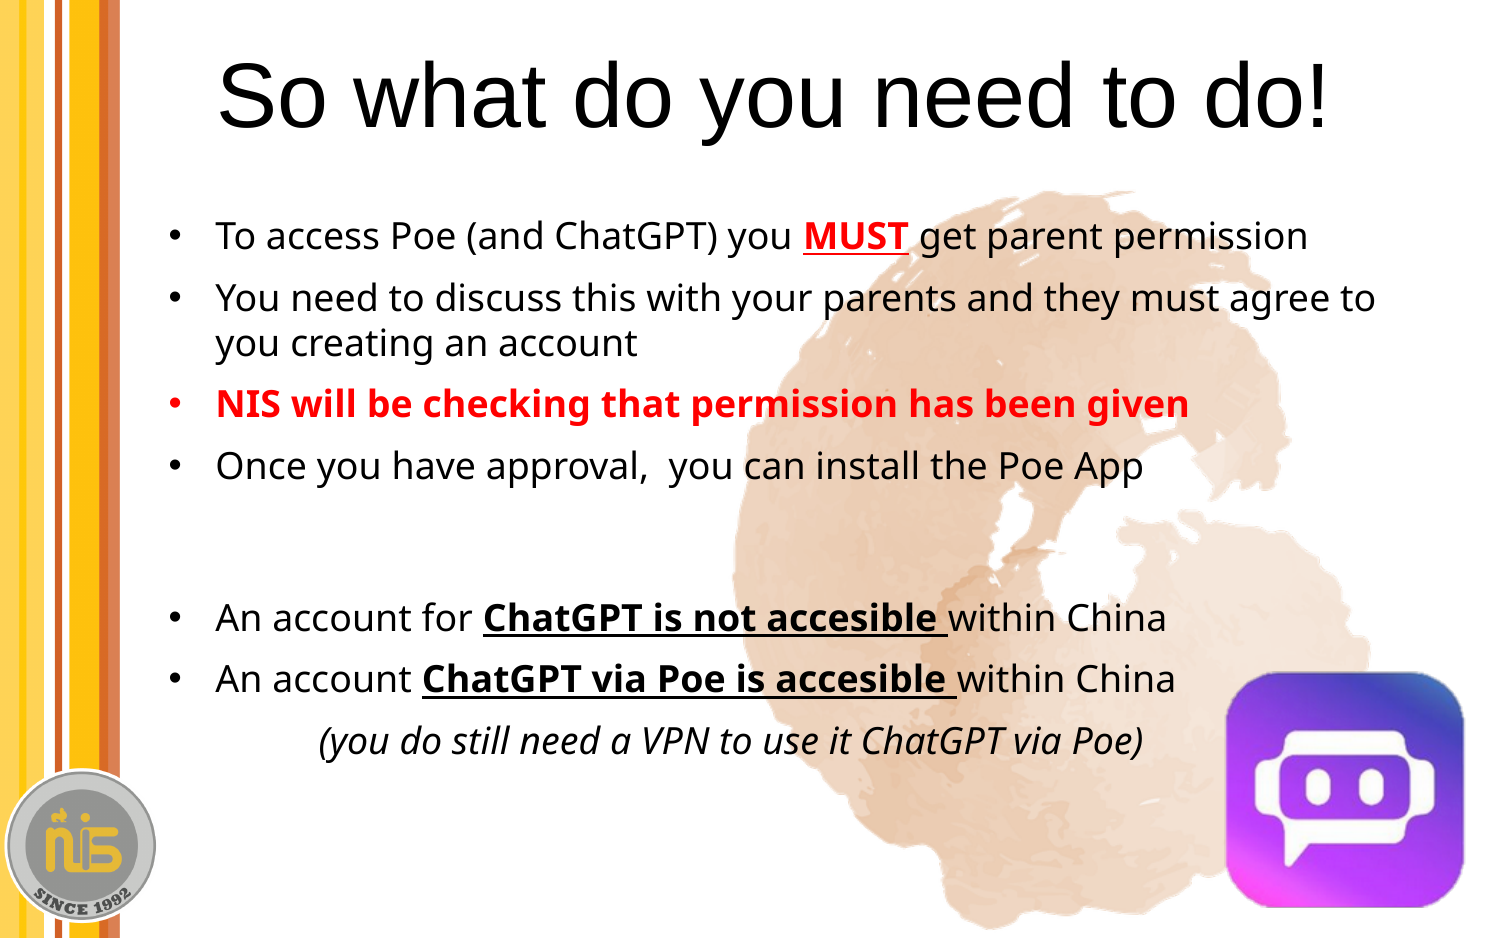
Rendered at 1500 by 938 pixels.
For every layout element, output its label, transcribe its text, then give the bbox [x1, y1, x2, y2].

title So what do you need to do! [191, 12, 1358, 170]
text_box To access Poe (and ChatGPT) you MUST get parent permission You need to discuss this with your parents and they must agree to you creating an account NIS will be checking that permission has been given Once you have approval, you can install the Poe App An account for ChatGPT is not accesible within China An account ChatGPT via Poe is accesible within China (you do still need a VPN to use it ChatGPT via Poe) [153, 204, 556, 831]
picture [0, 0, 168, 938]
picture [561, 70, 1500, 938]
